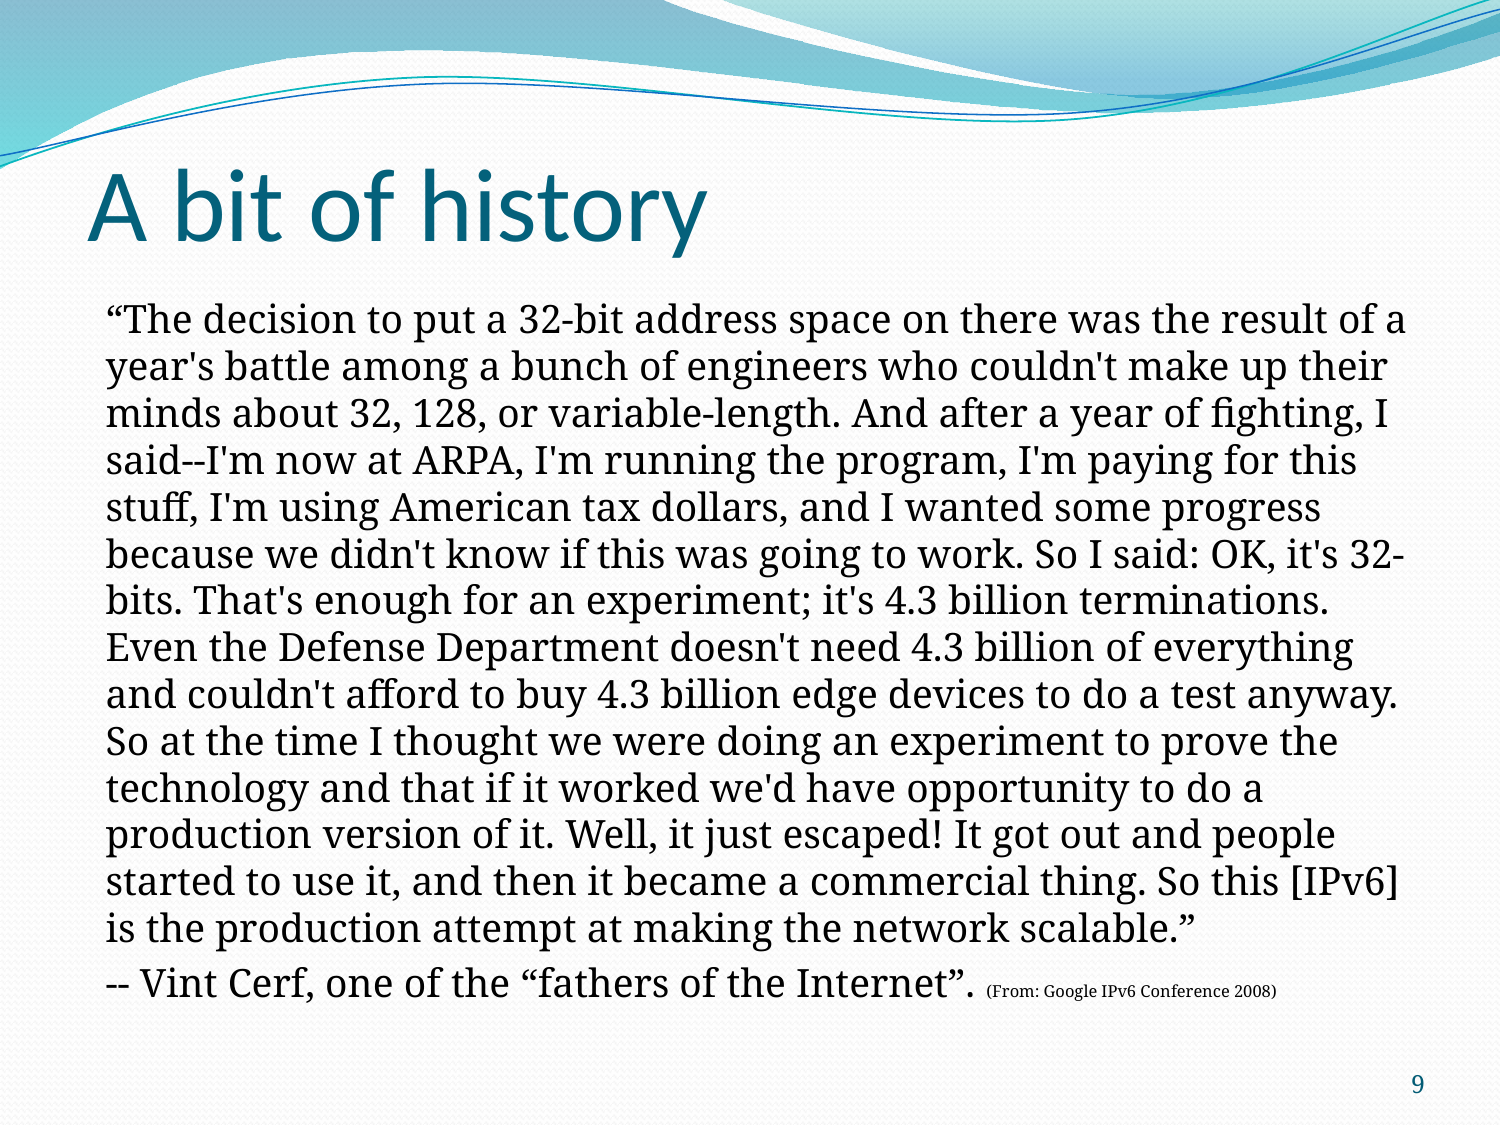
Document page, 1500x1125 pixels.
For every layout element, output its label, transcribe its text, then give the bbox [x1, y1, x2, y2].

list “The decision to put a 32-bit address space on there was the result of a year's battle among a bunch of engineers who couldn't make up their minds about 32, 128, or variable-length. And after a year of fighting, I said--I'm now at ARPA, I'm running the program, I'm paying for this stuff, I'm using American tax dollars, and I wanted some progress because we didn't know if this was going to work. So I said: OK, it's 32-bits. That's enough for an experiment; it's 4.3 billion terminations. Even the Defense Department doesn't need 4.3 billion of everything and couldn't afford to buy 4.3 billion edge devices to do a test anyway. So at the time I thought we were doing an experiment to prove the technology and that if it worked we'd have opportunity to do a production version of it. Well, it just escaped! It got out and people started to use it, and then it became a commercial thing. So this [IPv6] is the production attempt at making the network scalable.” -- Vint Cerf, one of the “fathers of the Internet”. (From: Google IPv6 Conference 2008) [75, 287, 1425, 1050]
slide_number 9 [1299, 1042, 1425, 1103]
title A bit of history [87, 75, 1438, 263]
